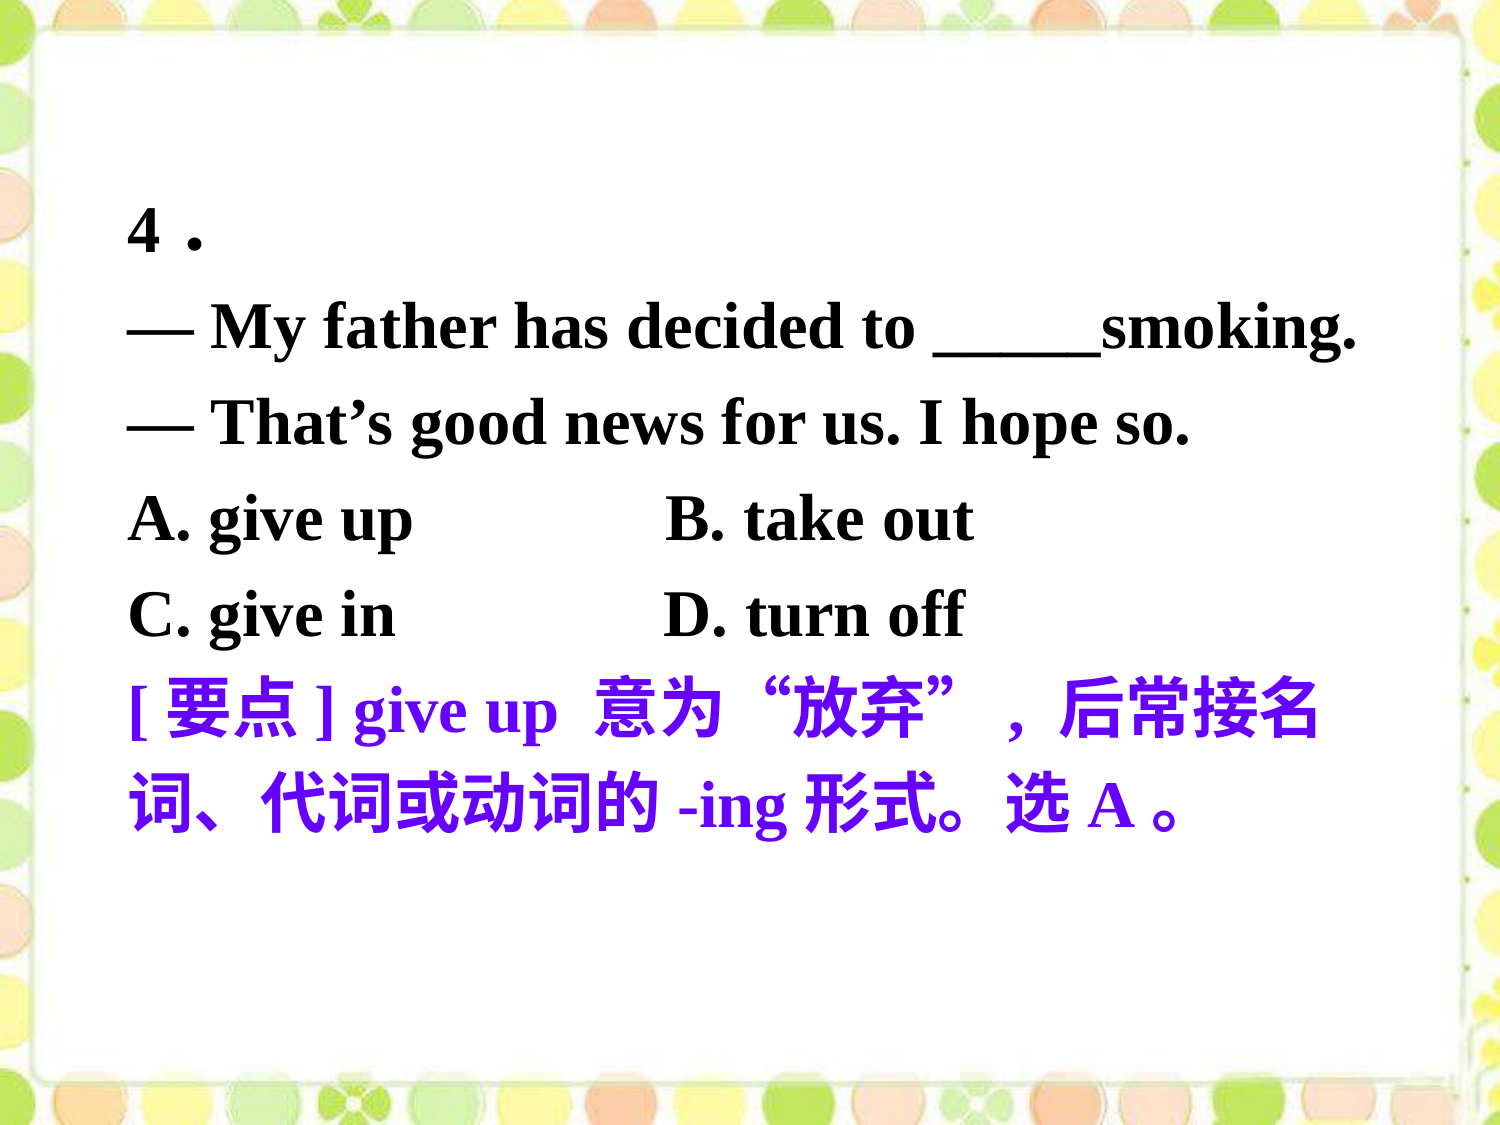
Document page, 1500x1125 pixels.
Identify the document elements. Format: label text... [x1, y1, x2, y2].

picture [0, 0, 1500, 1125]
text_box 4． — My father has decided to _____smoking. — That’s good news for us. I hope so. A. give up B. take out C. give in D. turn off [要点] give up 意为“放弃”, 后常接名词、代词或动词的-ing形式。选A。 [112, 162, 1400, 849]
